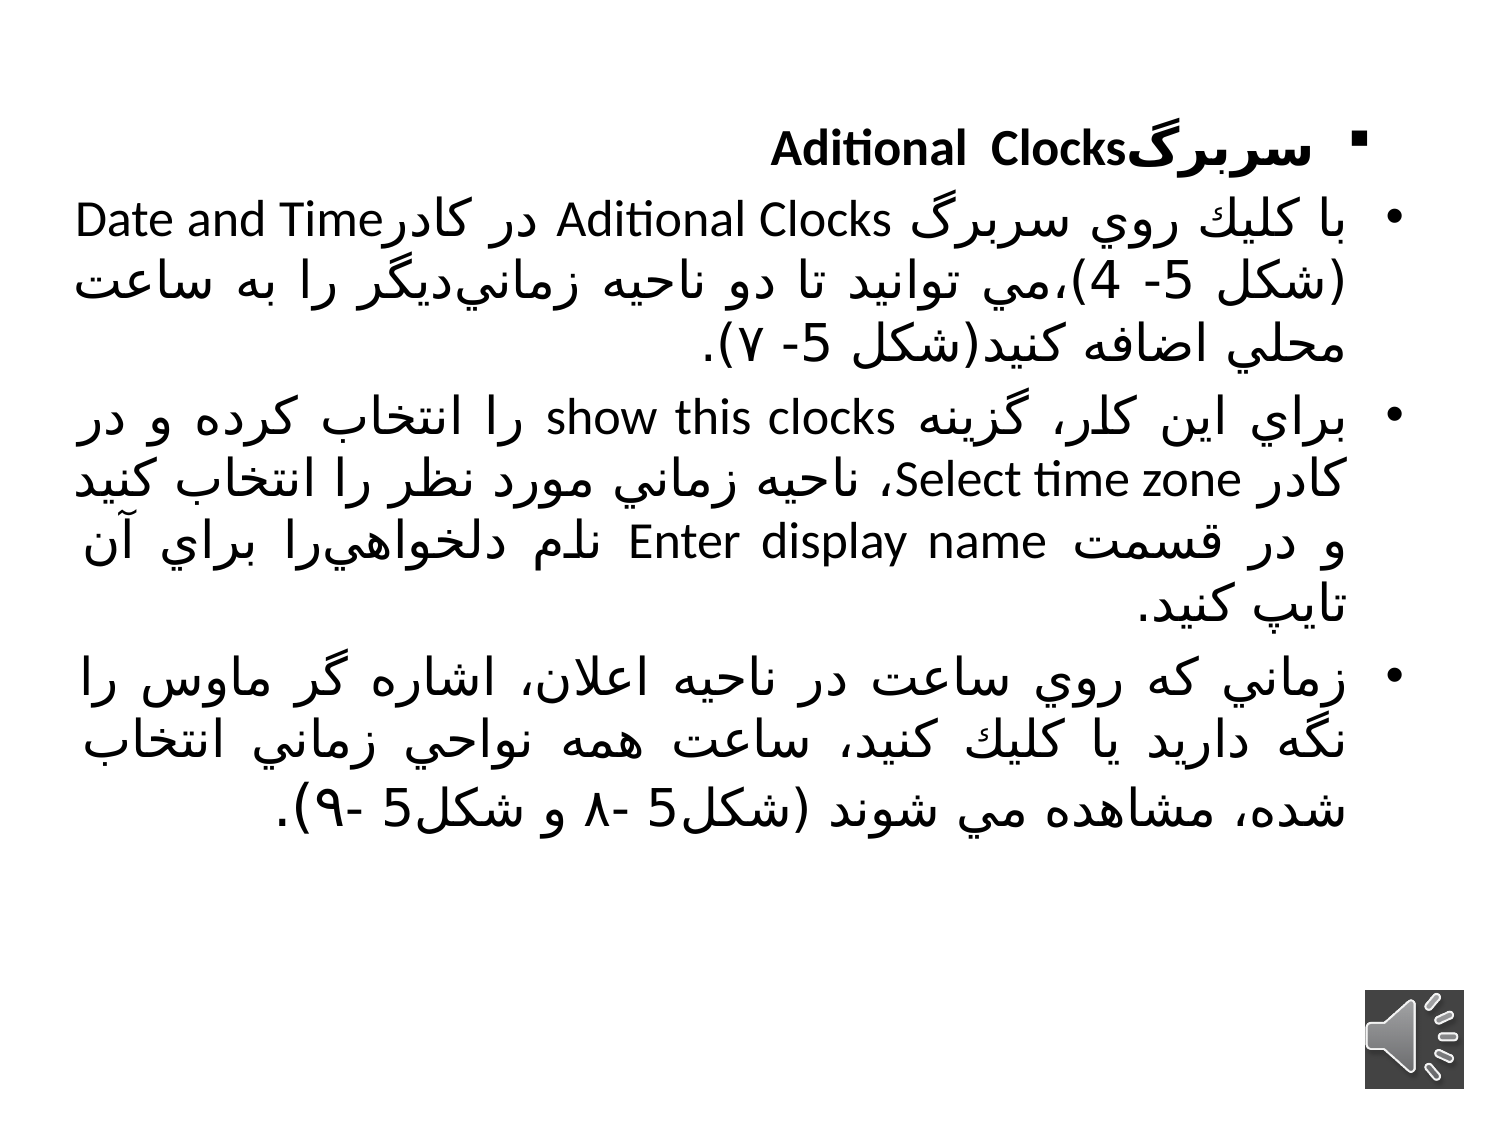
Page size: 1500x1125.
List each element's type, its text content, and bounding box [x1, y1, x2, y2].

text_box ﺳﺮﺑﺮگAditional Clocks [736, 105, 1387, 184]
list ﺑﺎ ﻛﻠﻴﻚ روي ﺳﺮﺑﺮگ Aditional Clocks در ﻛﺎدرDate and Time (ﺷﻜﻞ‏ 5- 4)،ﻣﻲ ﺗﻮاﻧﻴﺪ ﺗﺎ دو ﻧﺎﺣﻴﻪ زﻣﺎﻧﻲدﻳﮕﺮ را ﺑﻪ ﺳﺎﻋﺖ ﻣﺤﻠﻲ اﺿﺎﻓﻪ ﻛﻨﻴﺪ(ﺷﻜﻞ ‏5- ٧). ﺑﺮاي اﻳﻦ ﻛﺎر، ﮔﺰﻳﻨﻪ show this clocks را اﻧﺘﺨﺎب ﻛﺮده و در ﻛﺎدر Select time zone، ﻧﺎﺣﻴﻪ زﻣﺎﻧﻲ ﻣﻮرد ﻧﻈﺮ را اﻧﺘﺨﺎب ﻛﻨﻴﺪ و در ﻗﺴﻤﺖ Enter display name ﻧﺎم دﻟﺨﻮاﻫﻲرا ﺑﺮاي آن ﺗﺎﻳﭗ ﻛﻨﻴﺪ. زﻣﺎﻧﻲ ﻛﻪ روي ﺳﺎﻋﺖ در ﻧﺎﺣﻴﻪ اﻋﻼن، اﺷﺎره ﮔﺮ ﻣﺎوس را ﻧﮕﻪ دارﻳﺪ ﻳﺎ ﻛﻠﻴﻚ ﻛﻨﻴﺪ، ﺳﺎﻋﺖ ﻫﻤﻪ ﻧﻮاﺣﻲ زﻣﺎﻧﻲ اﻧﺘﺨﺎب ﺷﺪه، ﻣﺸﺎﻫﺪه ﻣﻲ ﺷﻮﻧﺪ (ﺷﻜﻞ‏5 -٨ و ﺷﻜﻞ‏5 -٩). [58, 176, 1419, 1016]
picture [1364, 989, 1465, 1090]
